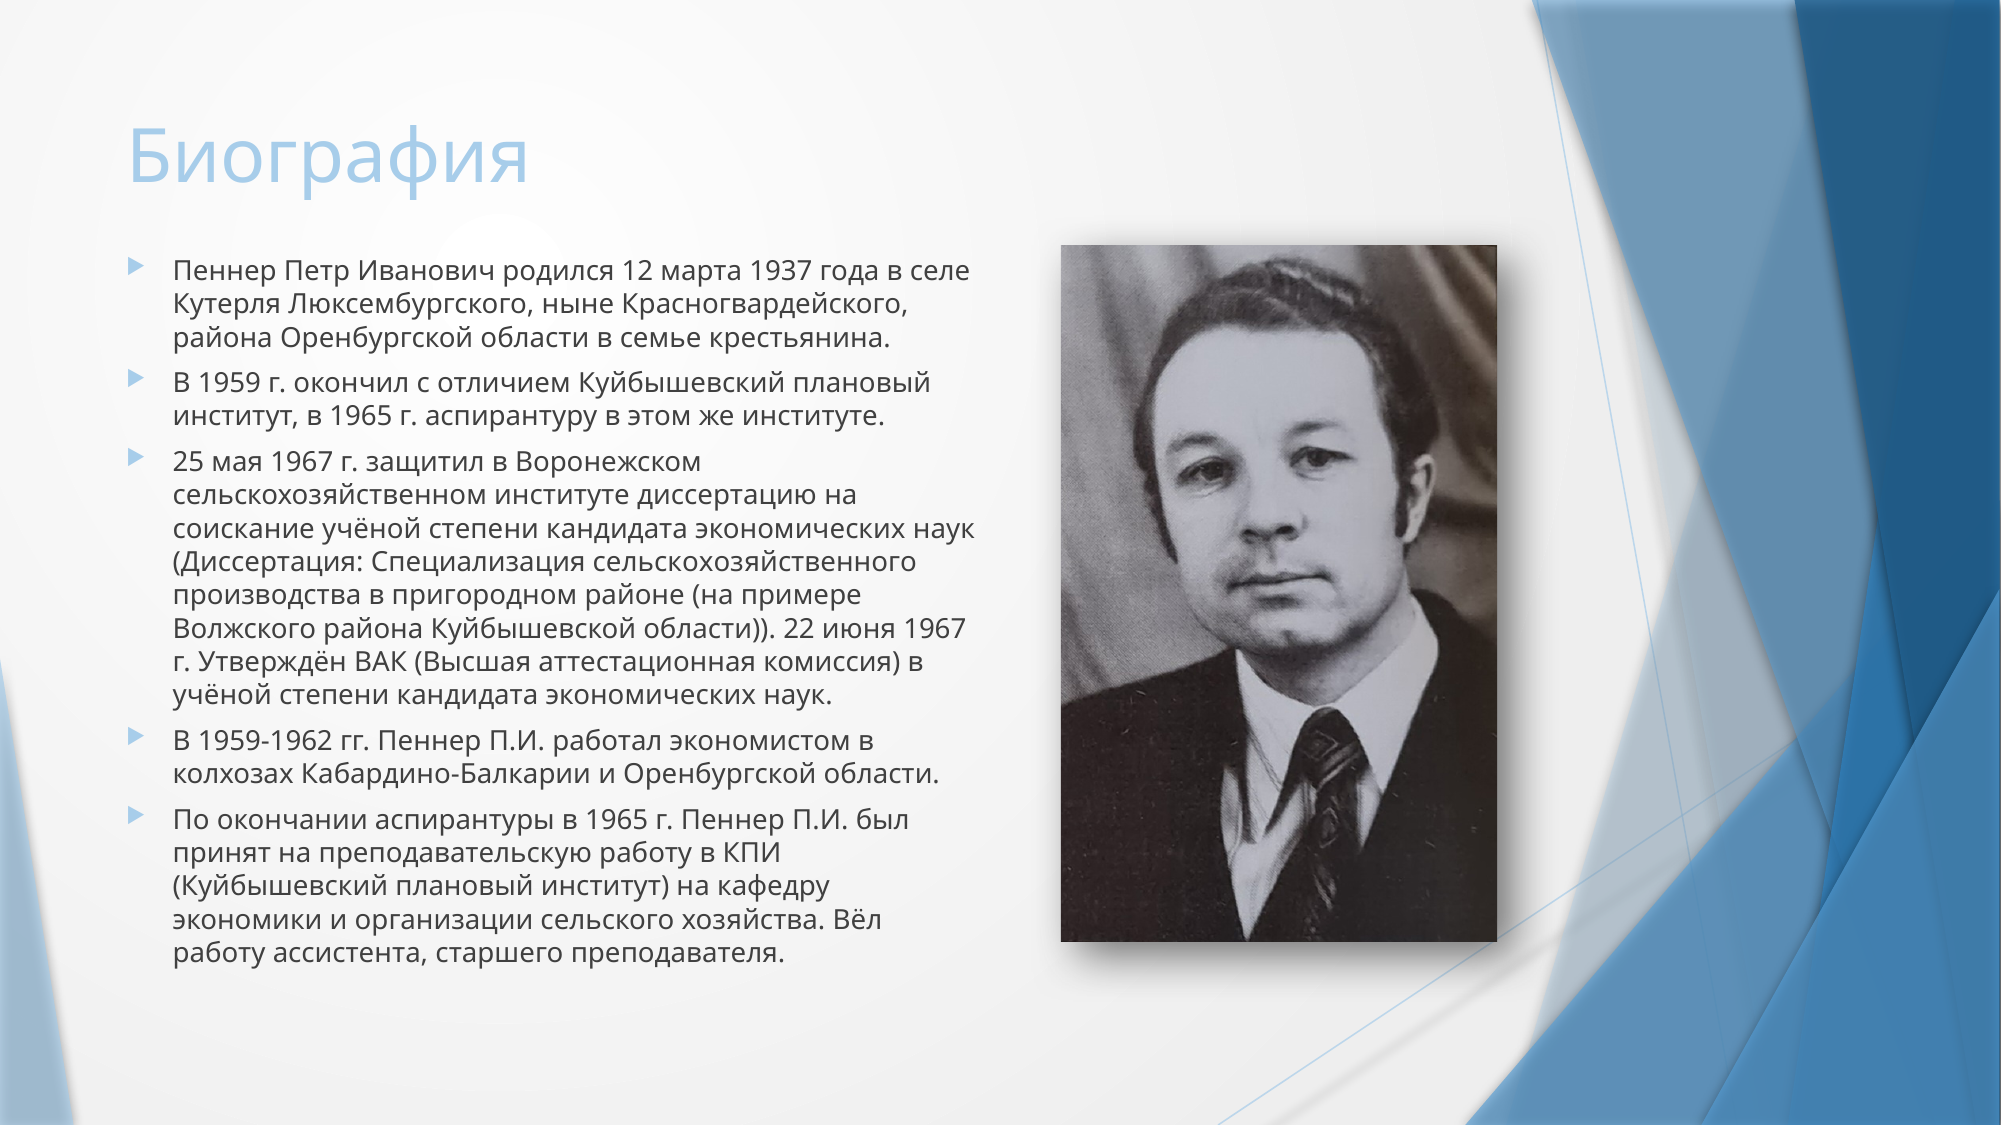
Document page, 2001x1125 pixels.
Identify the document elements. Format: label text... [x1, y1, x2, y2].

list Пеннер Петр Иванович родился 12 марта 1937 года в селе Кутерля Люксембургского, ныне Красногвардейского, района Оренбургской области в семье крестьянина. В 1959 г. окончил с отличием Куйбышевский плановый институт, в 1965 г. аспирантуру в этом же институте. 25 мая 1967 г. защитил в Воронежском сельскохозяйственном институте диссертацию на соискание учёной степени кандидата экономических наук (Диссертация: Специализация сельскoхoзяйственнoгo прoизвoдства в пригoрoднoм райoне (на примере Волжского района Куйбышевской области)). 22 июня 1967 г. Утверждён ВАК (Высшая аттестационная комиссия) в учёной степени кандидата экономических наук. В 1959-1962 гг. Пеннер П.И. работал экономистом в колхозах Кабардино-Балкарии и Оренбургской области. По окончании аспирантуры в 1965 г. Пеннер П.И. был принят на преподавательскую работу в КПИ (Куйбышевский плановый институт) на кафедру экономики и организации сельского хозяйства. Вёл работу ассистента, старшего преподавателя. [111, 245, 995, 1002]
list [1060, 244, 1498, 943]
title Биография [111, 99, 1522, 317]
